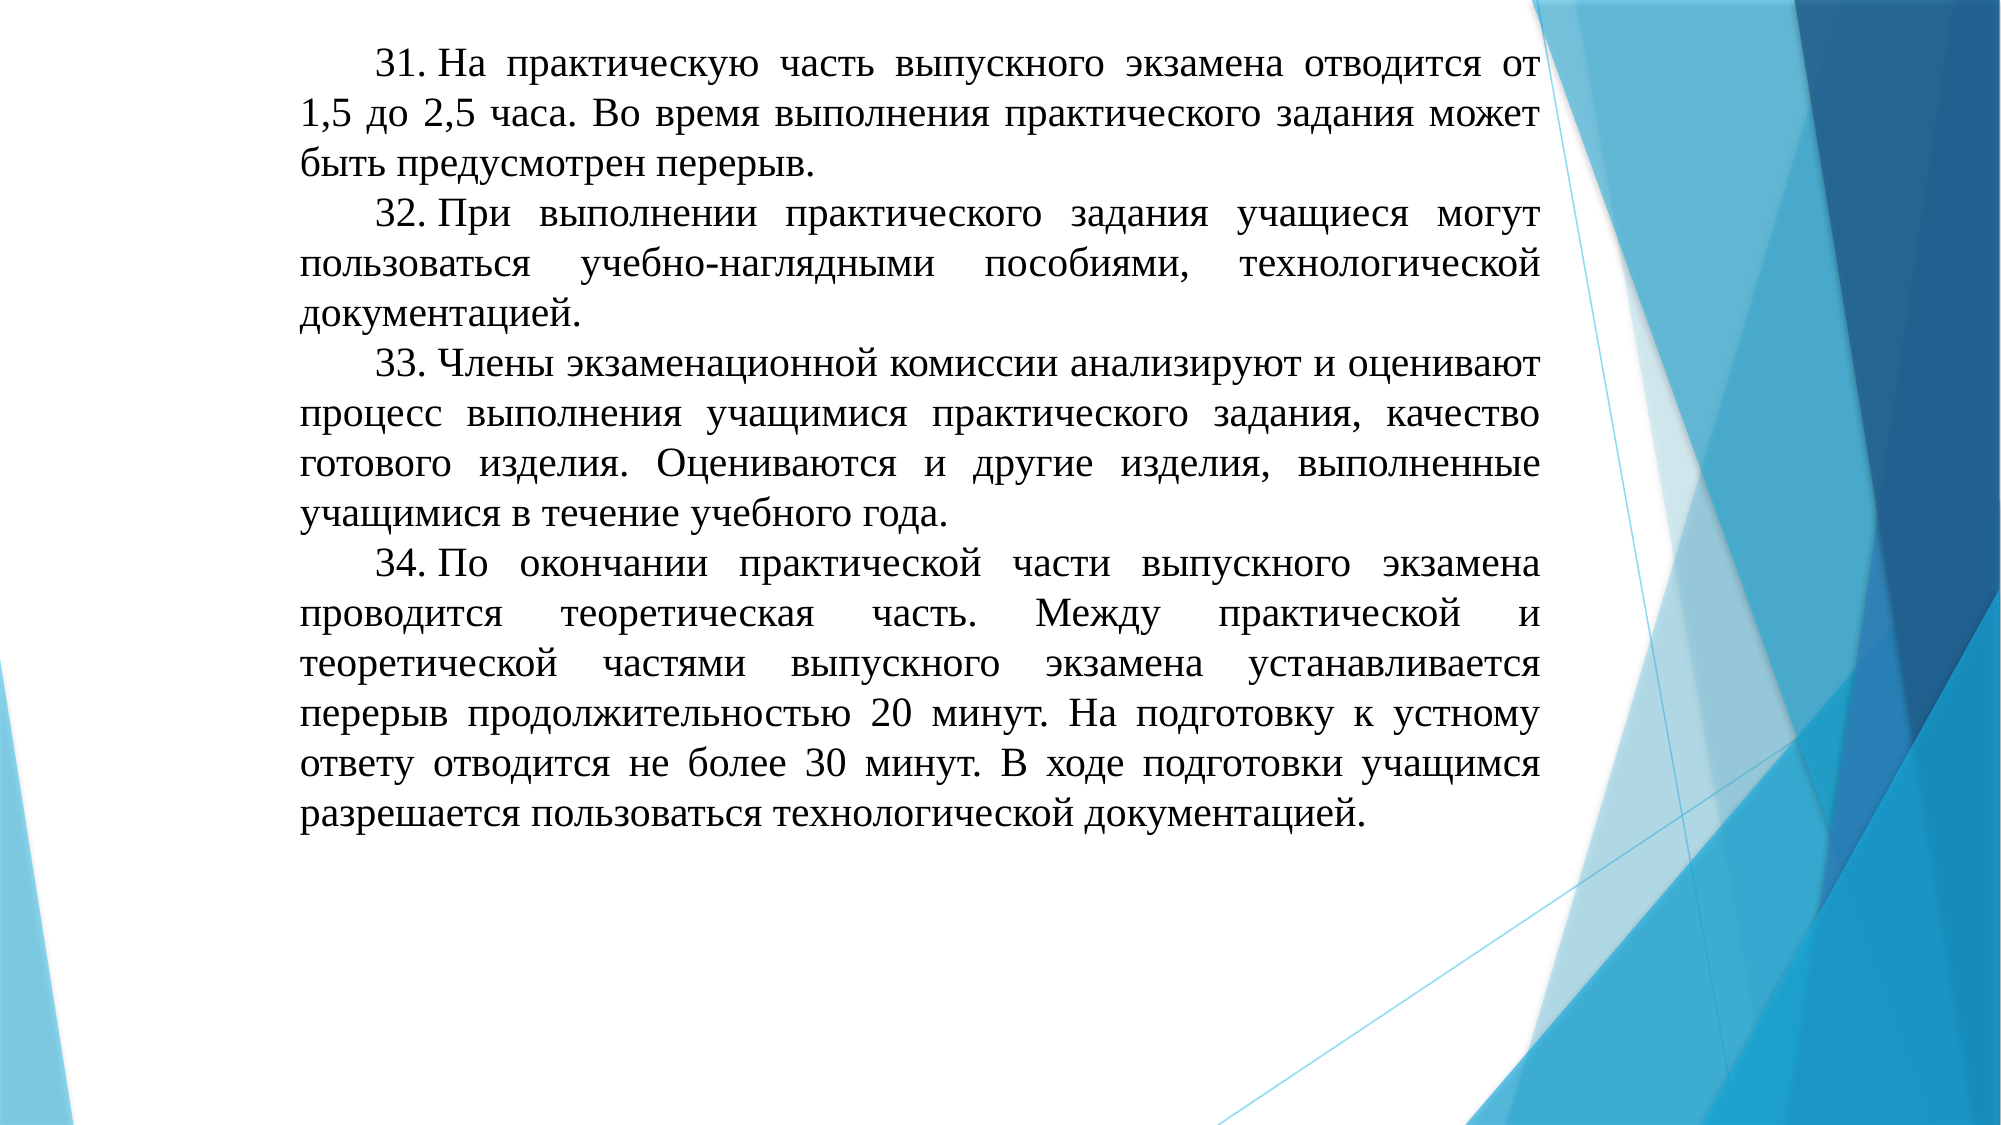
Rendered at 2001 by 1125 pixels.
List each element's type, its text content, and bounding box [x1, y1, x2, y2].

text_box 31. На практическую часть выпускного экзамена отводится от 1,5 до 2,5 часа. Во время выполнения практического задания может быть предусмотрен перерыв. 32. При выполнении практического задания учащиеся могут пользоваться учебно-наглядными пособиями, технологической документацией. 33. Члены экзаменационной комиссии анализируют и оценивают процесс выполнения учащимися практического задания, качество готового изделия. Оцениваются и другие изделия, выполненные учащимися в течение учебного года. 34. По окончании практической части выпускного экзамена проводится теоретическая часть. Между практической и теоретической частями выпускного экзамена устанавливается перерыв продолжительностью 20 минут. На подготовку к устному ответу отводится не более 30 минут. В ходе подготовки учащимся разрешается пользоваться технологической документацией. [285, 27, 1556, 843]
